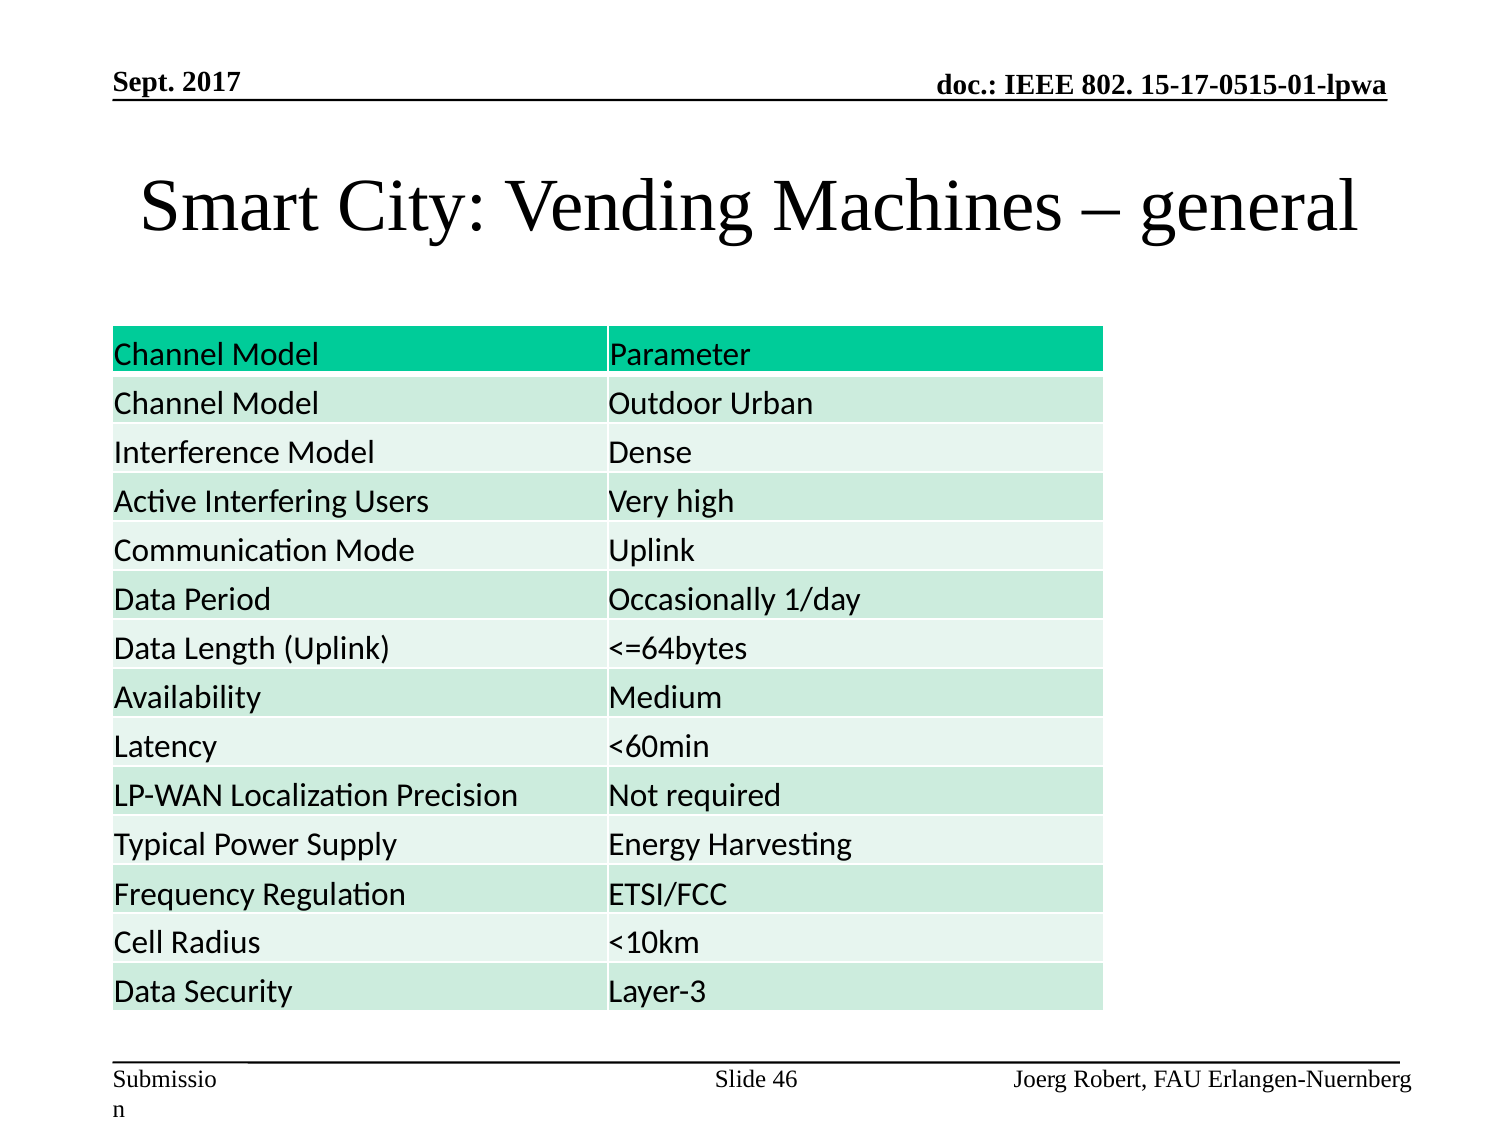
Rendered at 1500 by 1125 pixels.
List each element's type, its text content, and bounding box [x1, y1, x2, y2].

table_cell Communication Mode [113, 522, 607, 569]
table_cell Cell Radius [113, 914, 607, 961]
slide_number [112, 62, 375, 98]
title Smart City: Vending Machines – general [112, 112, 1388, 288]
table_cell Medium [609, 669, 1103, 716]
table_cell Layer-3 [609, 963, 1103, 1010]
table_cell Data Security [113, 963, 607, 1010]
slide_number Slide 46 [712, 1062, 800, 1093]
table_cell LP-WAN Localization Precision [113, 767, 607, 814]
table_cell <60min [609, 718, 1103, 765]
table_cell Latency [113, 718, 607, 765]
table_cell Dense [609, 424, 1103, 471]
table_cell Uplink [609, 522, 1103, 569]
table_cell Not required [609, 767, 1103, 814]
table_cell Frequency Regulation [113, 865, 607, 912]
table_cell Very high [609, 473, 1103, 520]
table_cell Outdoor Urban [609, 377, 1103, 422]
table_cell ETSI/FCC [609, 865, 1103, 912]
table_header Parameter [609, 326, 1103, 371]
table_cell <=64bytes [609, 620, 1103, 667]
table_cell Channel Model [113, 377, 607, 422]
table_cell Energy Harvesting [609, 816, 1103, 863]
table_cell Data Period [113, 571, 607, 618]
table_cell Interference Model [113, 424, 607, 471]
table_cell Occasionally 1/day [609, 571, 1103, 618]
table_cell Typical Power Supply [113, 816, 607, 863]
footer Joerg Robert, FAU Erlangen-Nuernberg [900, 1062, 1413, 1093]
table_cell Availability [113, 669, 607, 716]
table_cell Data Length (Uplink) [113, 620, 607, 667]
table_cell Active Interfering Users [113, 473, 607, 520]
table_cell <10km [609, 914, 1103, 961]
table_header Channel Model [113, 326, 607, 371]
